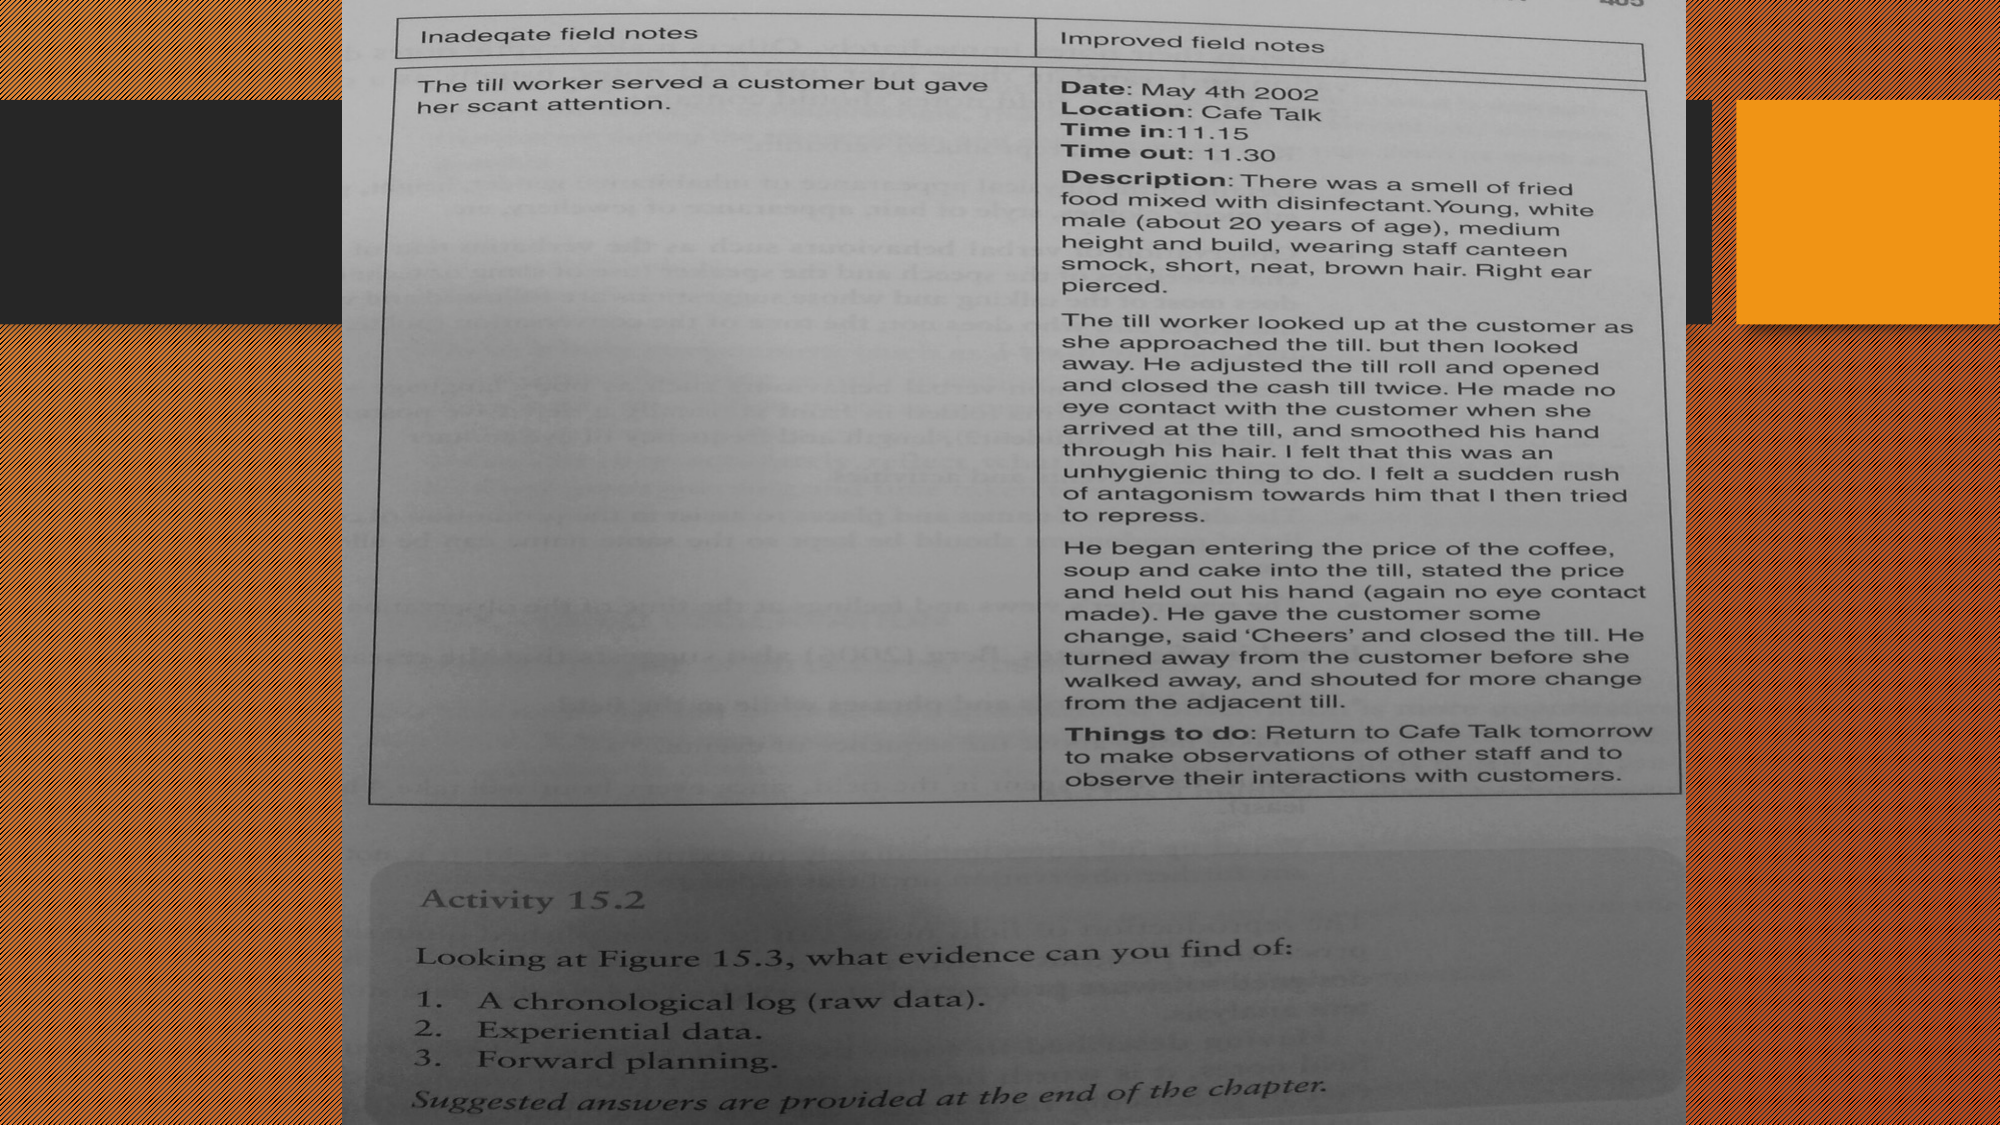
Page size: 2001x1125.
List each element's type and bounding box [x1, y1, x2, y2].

picture [0, 325, 341, 1125]
picture [1687, 0, 2000, 1125]
picture [0, 0, 341, 99]
list [341, 0, 1687, 1125]
